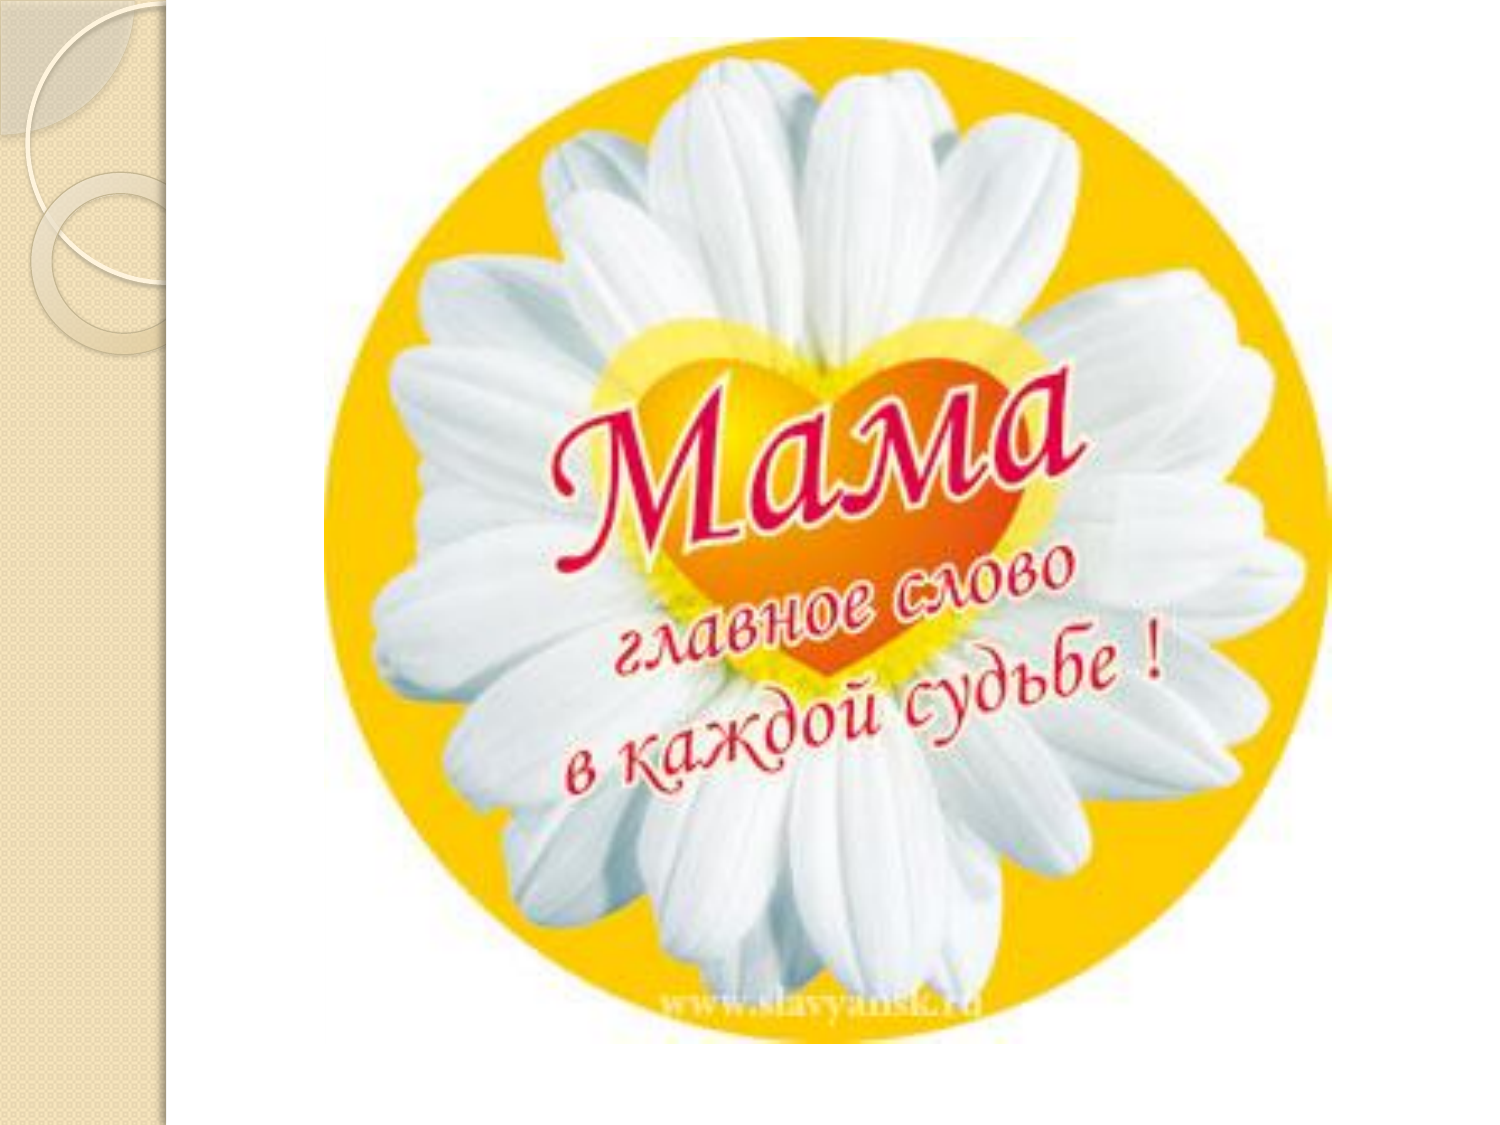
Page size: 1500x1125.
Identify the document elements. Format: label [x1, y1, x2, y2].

picture [324, 37, 1332, 1044]
